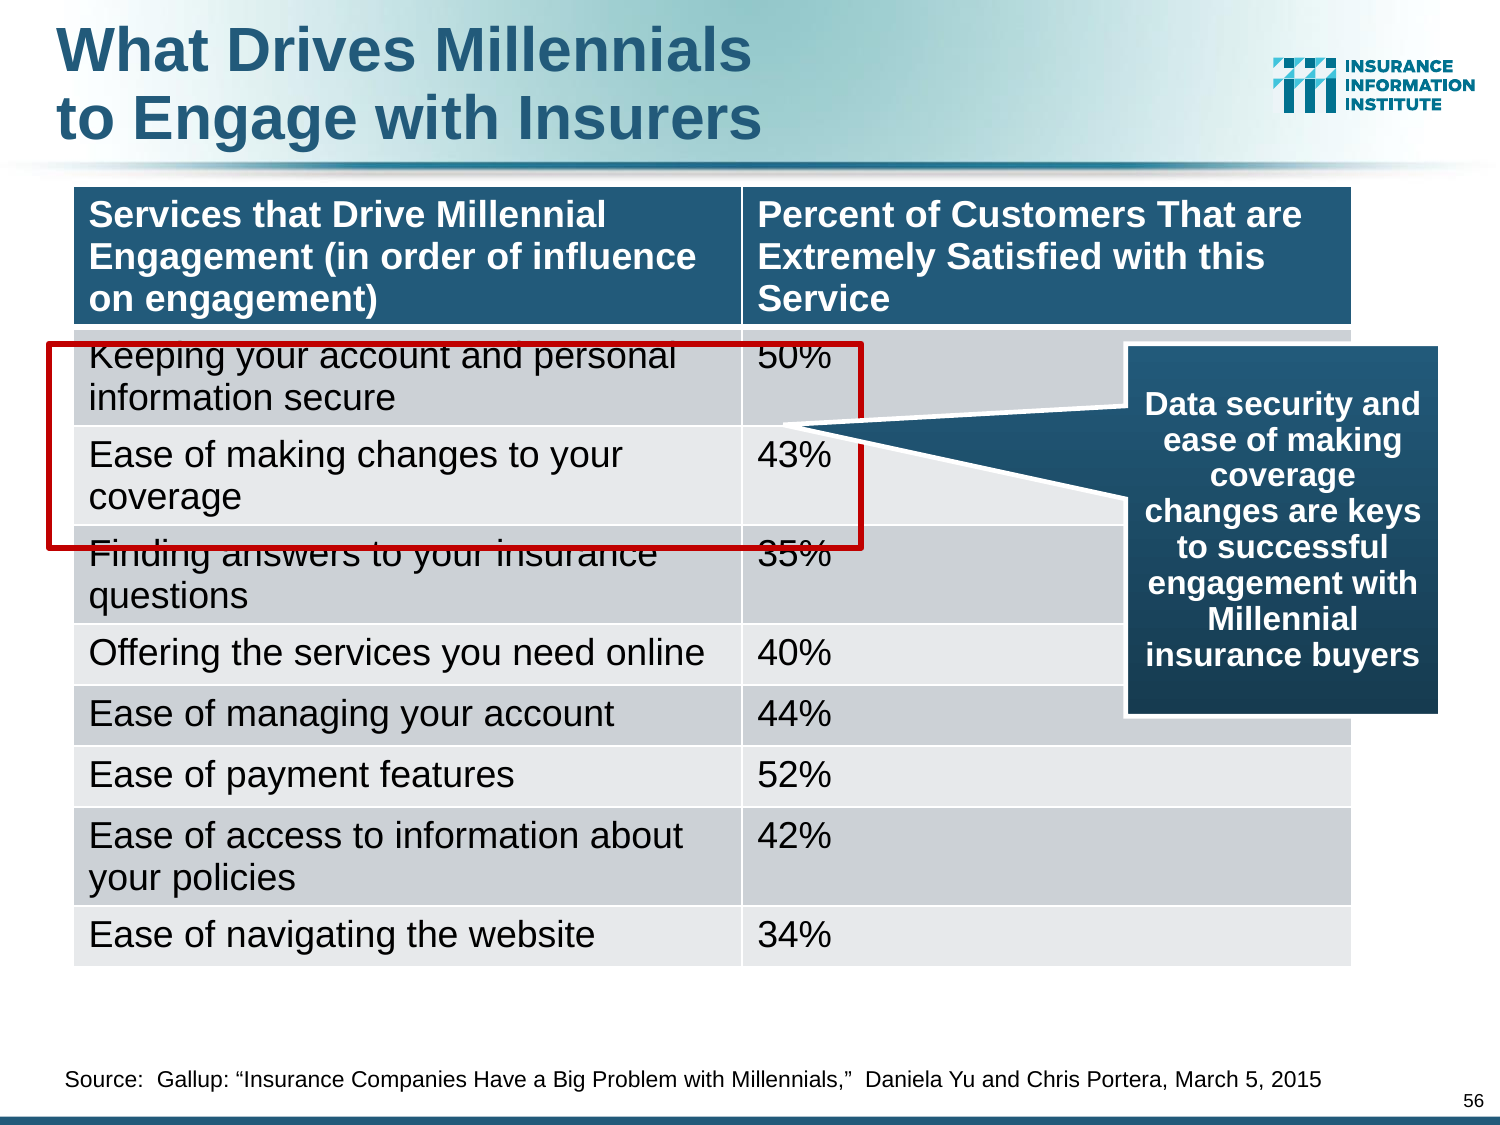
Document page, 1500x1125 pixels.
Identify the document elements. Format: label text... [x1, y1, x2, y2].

table_cell Ease of access to information about your policies [74, 808, 741, 905]
text_box Data security and ease of making coverage changes are keys to successful engagement with Millennial insurance buyers [783, 343, 1441, 717]
table_cell 35% [743, 526, 1125, 623]
table_cell Keeping your account and personal information secure [74, 330, 741, 342]
table_cell Offering the services you need online [74, 625, 741, 684]
slide_number 56 [1441, 1091, 1485, 1112]
table_cell 44% [743, 686, 1351, 745]
table_cell Ease of managing your account [74, 686, 741, 745]
table_cell 43% [863, 443, 1125, 524]
table_cell Ease of payment features [74, 747, 741, 806]
table_cell 52% [743, 747, 1351, 806]
table_header Percent of Customers That are Extremely Satisfied with this Service [743, 187, 1351, 324]
picture [0, 0, 1500, 189]
table_cell Finding answers to your insurance questions [74, 550, 741, 623]
table_cell 34% [743, 907, 1351, 966]
text_box Source: Gallup: “Insurance Companies Have a Big Problem with Millennials,” Daniela Yu and Chris Portera, March 5, 2015 [4, 1069, 1441, 1115]
title What Drives Millennials to Engage with Insurers [48, 14, 1264, 157]
table_cell 42% [743, 808, 1351, 905]
table_cell Ease of navigating the website [74, 907, 741, 966]
text_box [47, 342, 863, 550]
table_cell 50% [743, 330, 1351, 420]
table_header Services that Drive Millennial Engagement (in order of influence on engagement) [74, 187, 741, 324]
table_cell 40% [743, 625, 1125, 684]
